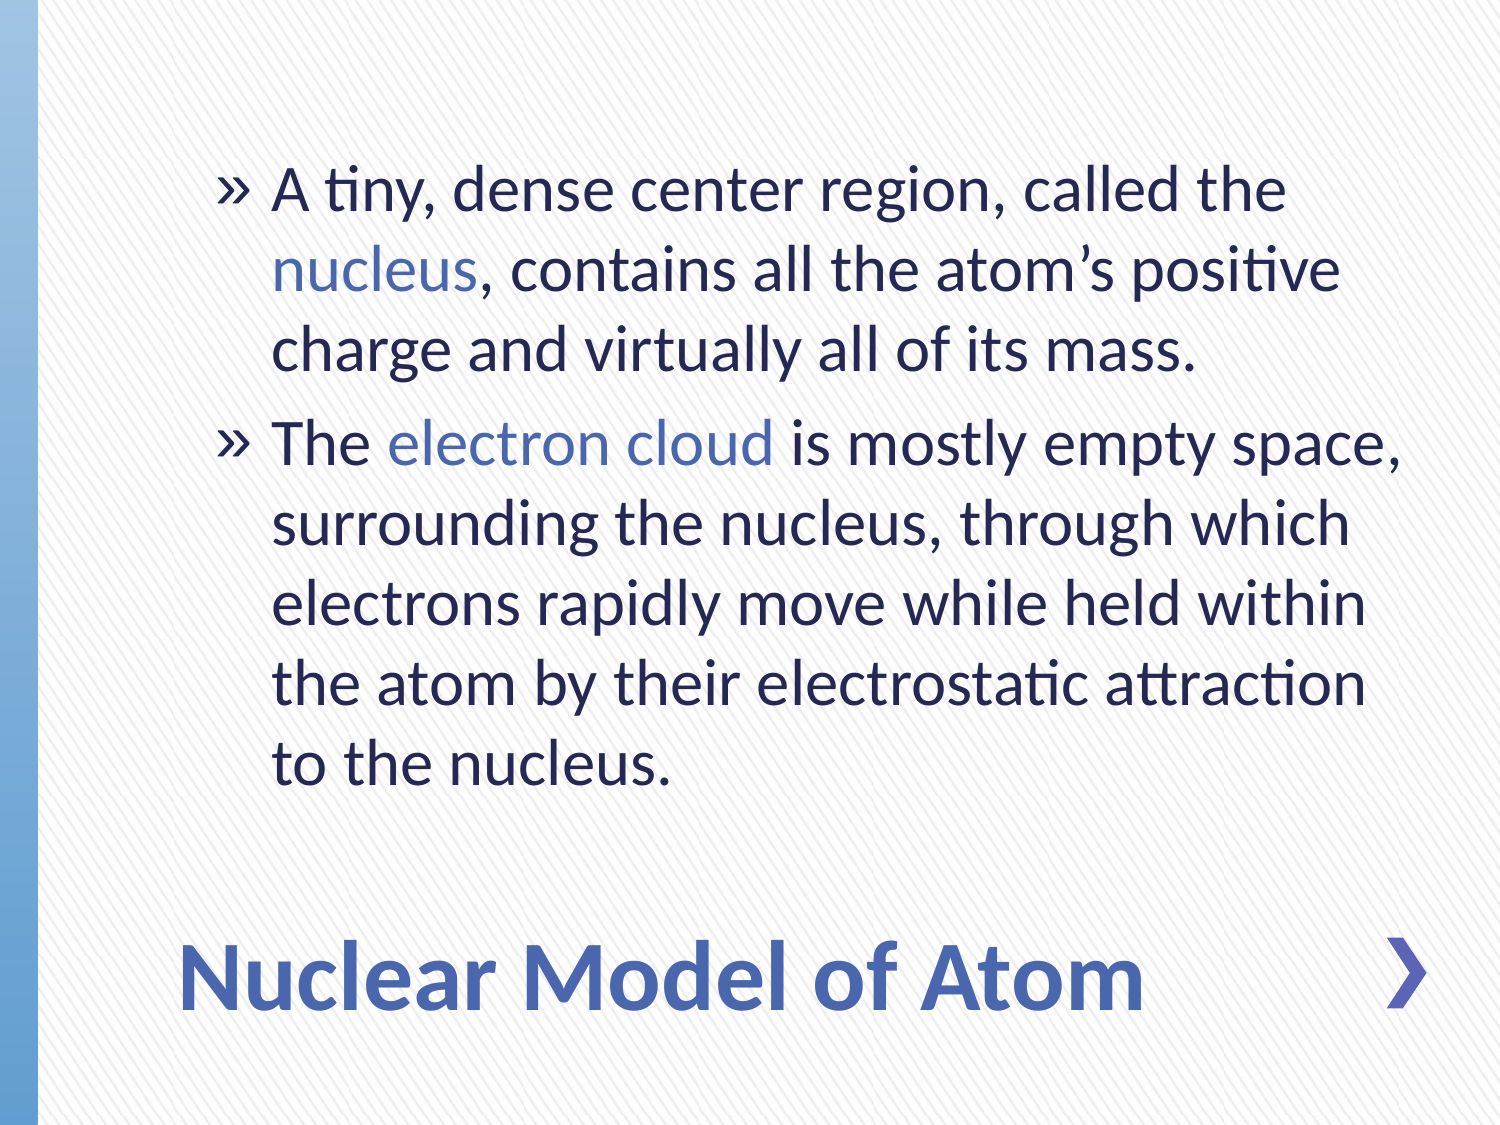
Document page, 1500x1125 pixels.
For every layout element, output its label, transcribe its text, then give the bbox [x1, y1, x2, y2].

list A tiny, dense center region, called the nucleus, contains all the atom’s positive charge and virtually all of its mass. The electron cloud is mostly empty space, surrounding the nucleus, through which electrons rapidly move while held within the atom by their electrostatic attraction to the nucleus. [200, 137, 1425, 863]
title Nuclear Model of Atom [162, 849, 1388, 1038]
